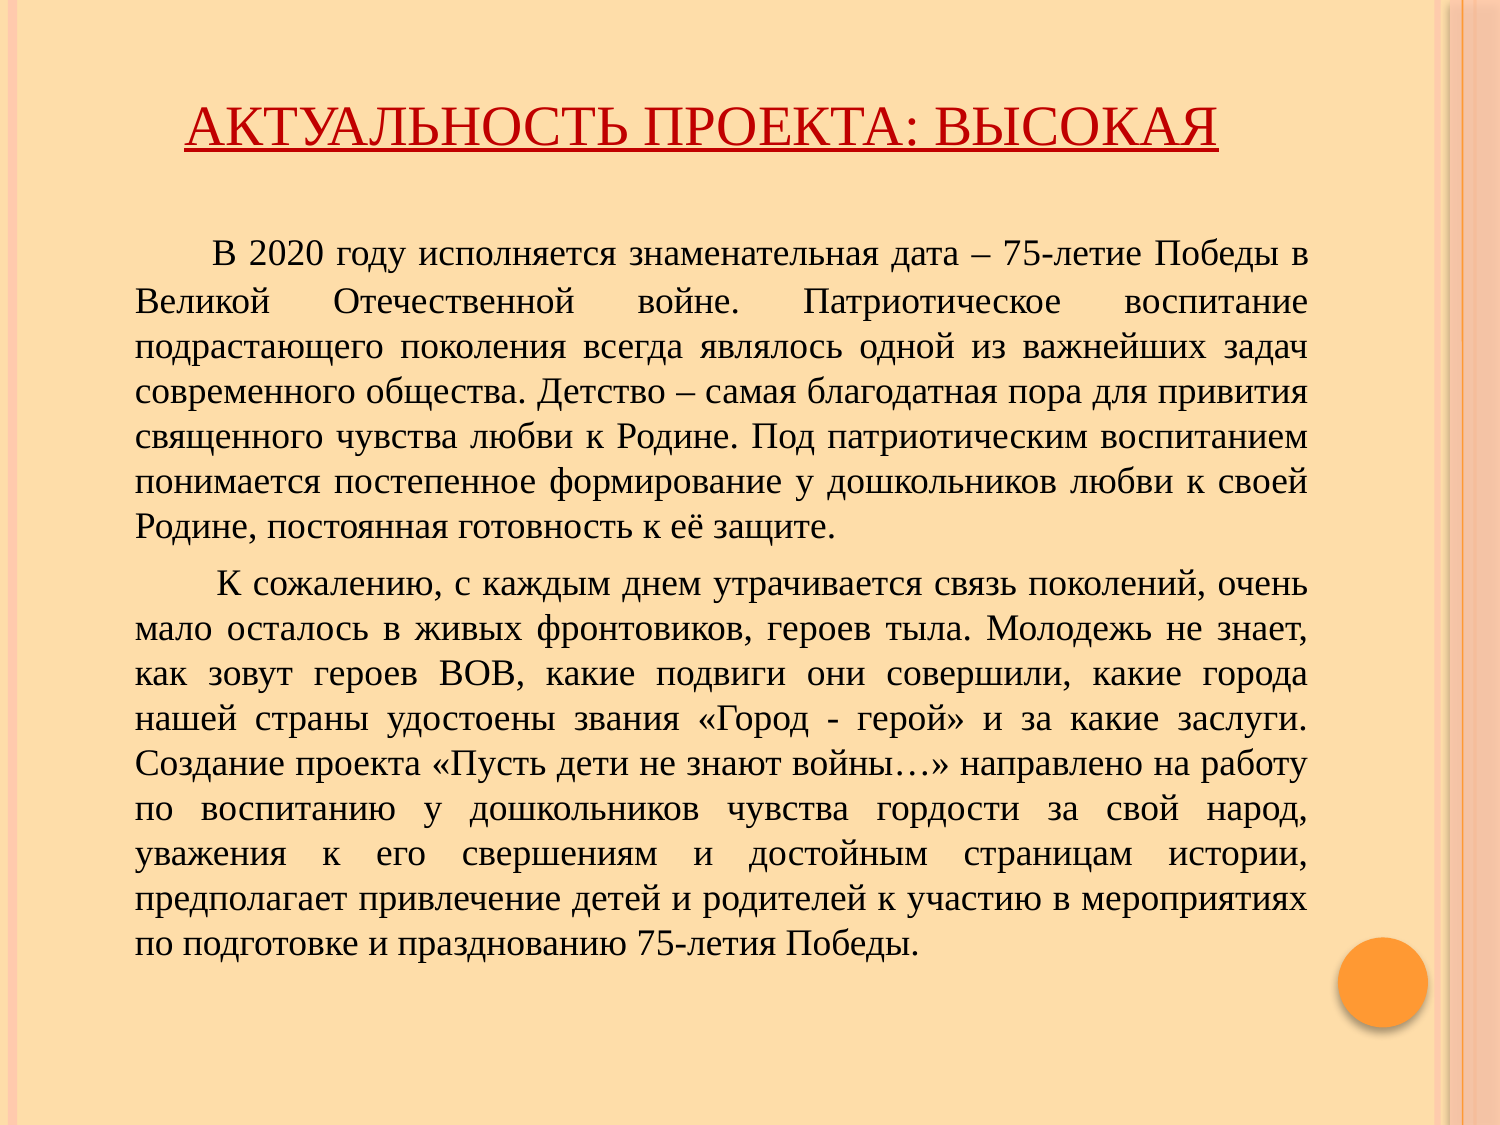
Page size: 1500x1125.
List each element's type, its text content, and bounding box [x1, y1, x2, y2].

list В 2020 году исполняется знаменательная дата – 75-летие Победы в Великой Отечественной войне. Патриотическое воспитание подрастающего поколения всегда являлось одной из важнейших задач современного общества. Детство – самая благодатная пора для привития священного чувства любви к Родине. Под патриотическим воспитанием понимается постепенное формирование у дошкольников любви к своей Родине, постоянная готовность к её защите. К сожалению, с каждым днем утрачивается связь поколений, очень мало осталось в живых фронтовиков, героев тыла. Молодежь не знает, как зовут героев ВОВ, какие подвиги они совершили, какие города нашей страны удостоены звания «Город - герой» и за какие заслуги. Создание проекта «Пусть дети не знают войны…» направлено на работу по воспитанию у дошкольников чувства гордости за свой народ, уважения к его свершениям и достойным страницам истории, предполагает привлечение детей и родителей к участию в мероприятиях по подготовке и празднованию 75-летия Победы. [75, 208, 1325, 1008]
title Актуальность проекта: высокая [169, 45, 1395, 164]
